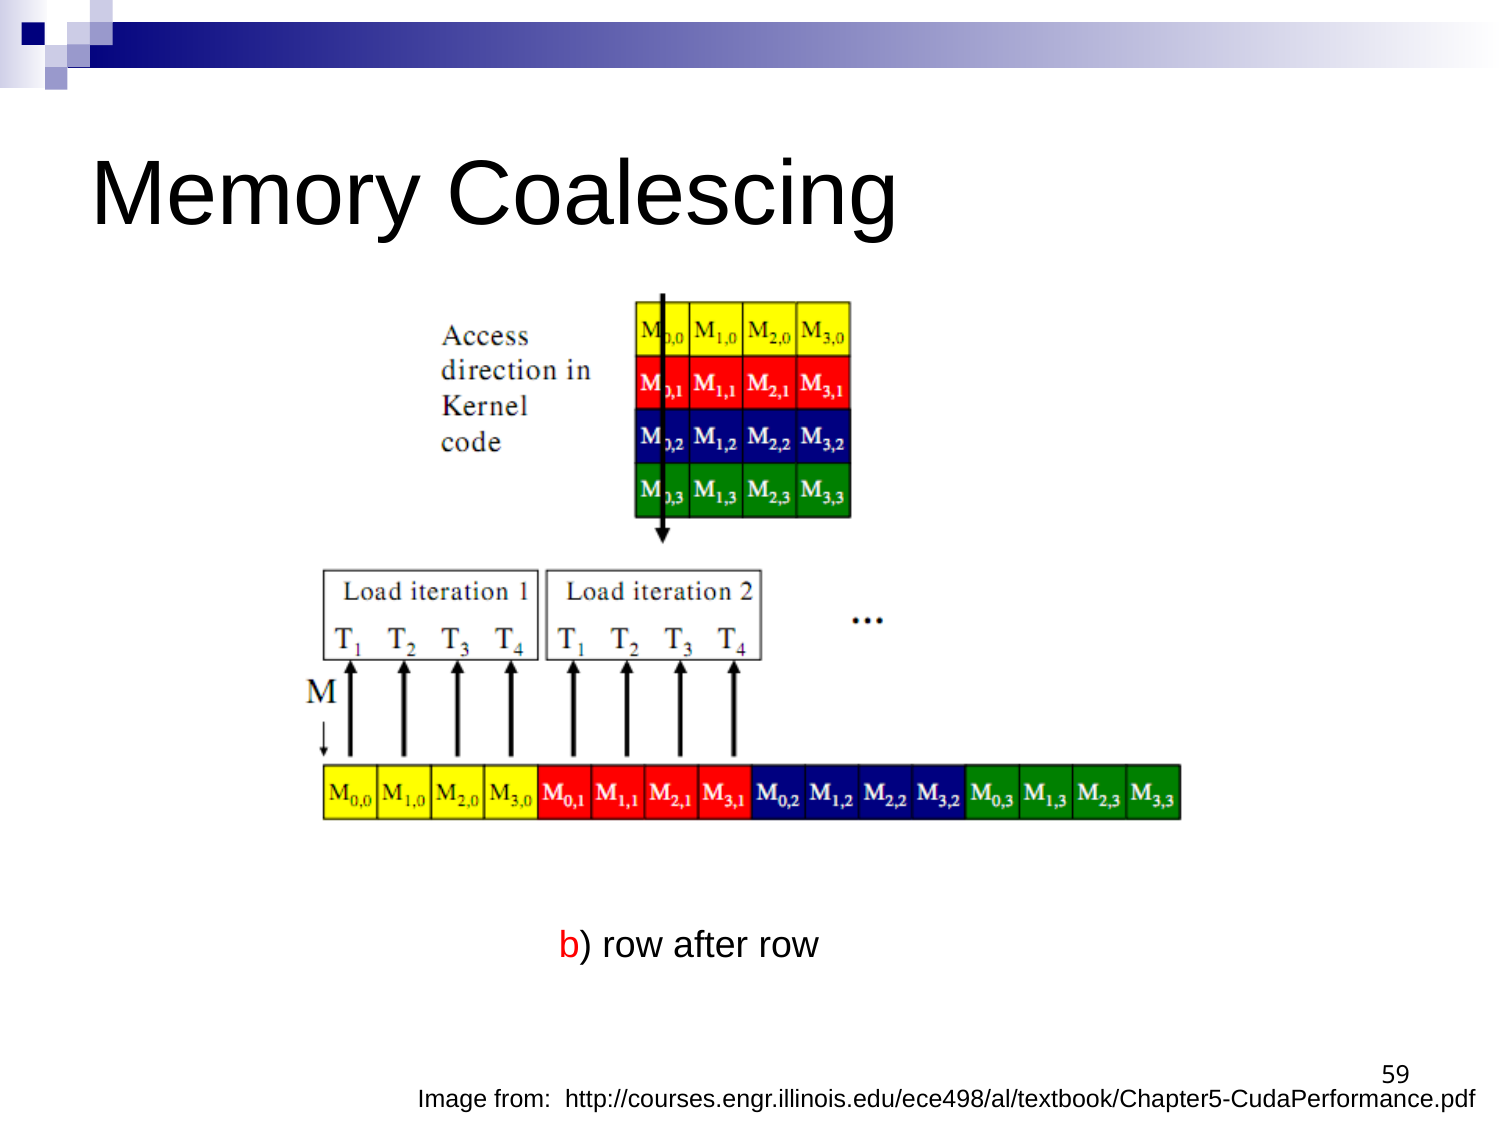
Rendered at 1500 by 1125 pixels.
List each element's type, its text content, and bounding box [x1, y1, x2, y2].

slide_number 59 [1074, 1024, 1426, 1101]
title Memory Coalescing [75, 75, 1425, 300]
text_box Image from: http://courses.engr.illinois.edu/ece498/al/textbook/Chapter5-CudaPerformance.pdf [0, 1074, 1500, 1120]
text_box b) row after row [544, 912, 834, 973]
picture [295, 288, 1205, 837]
